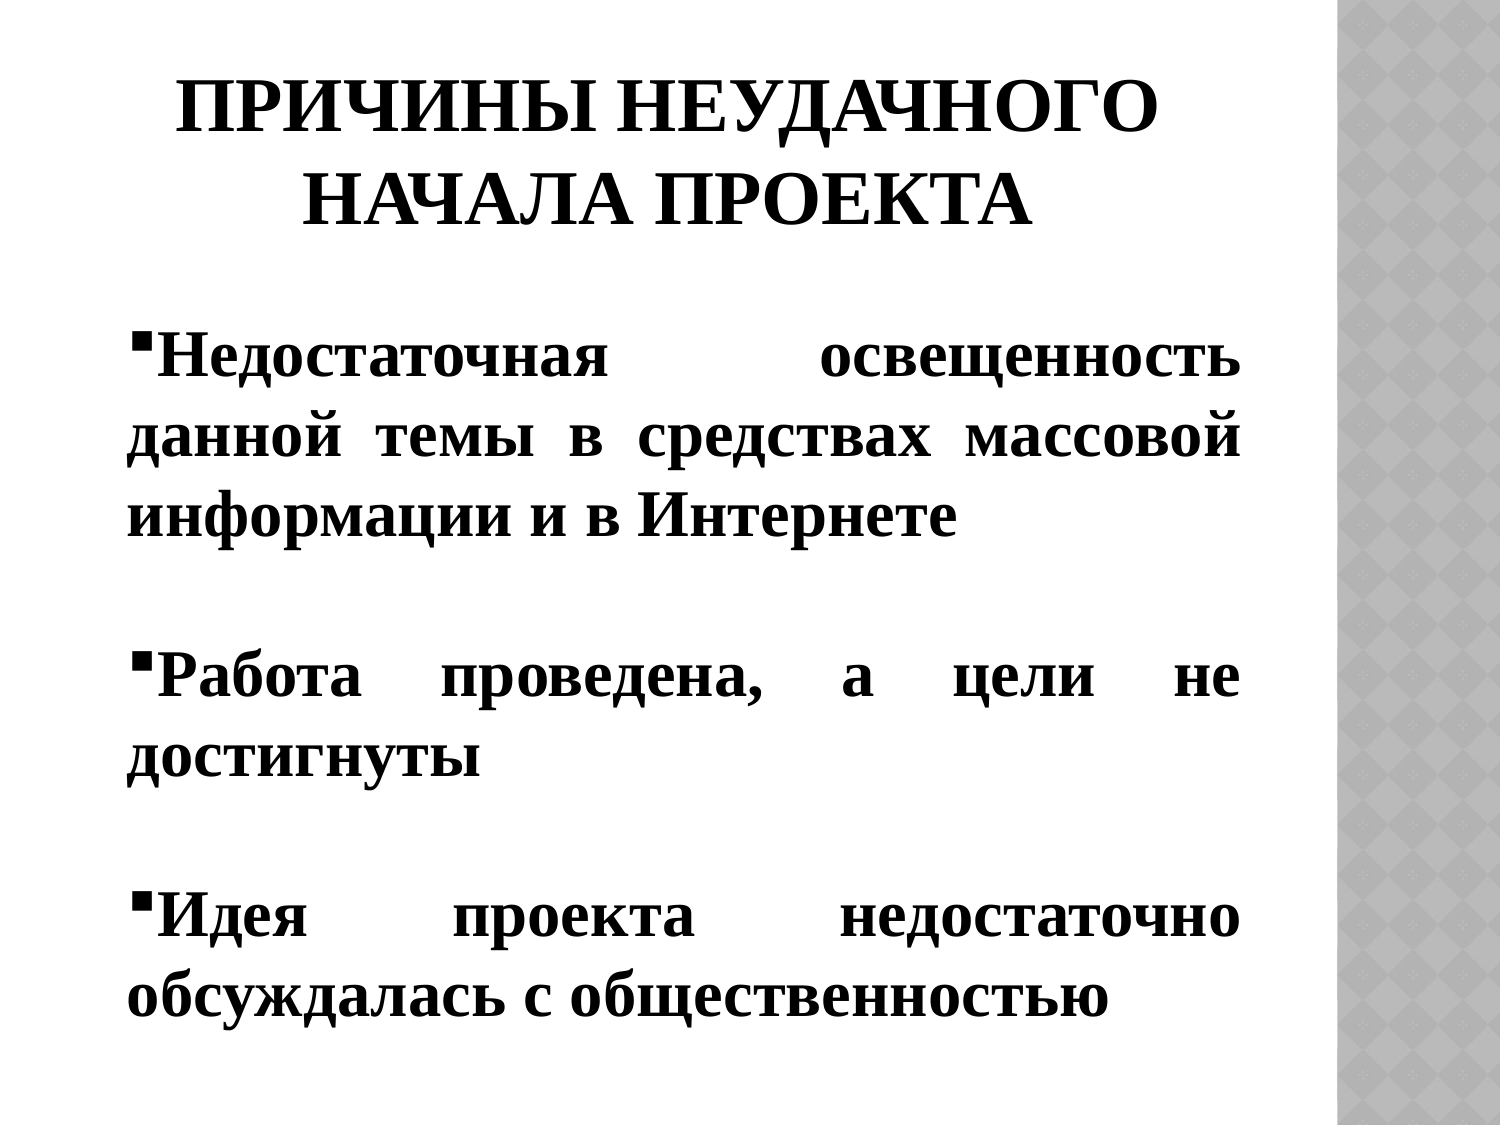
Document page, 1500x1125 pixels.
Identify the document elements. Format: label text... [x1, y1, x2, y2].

text_box Недостаточная освещенность данной темы в средствах массовой информации и в Интернете Работа проведена, а цели не достигнуты Идея проекта недостаточно обсуждалась с общественностью [112, 302, 1258, 1037]
title Причины неудачного начала проекта [75, 52, 1263, 240]
